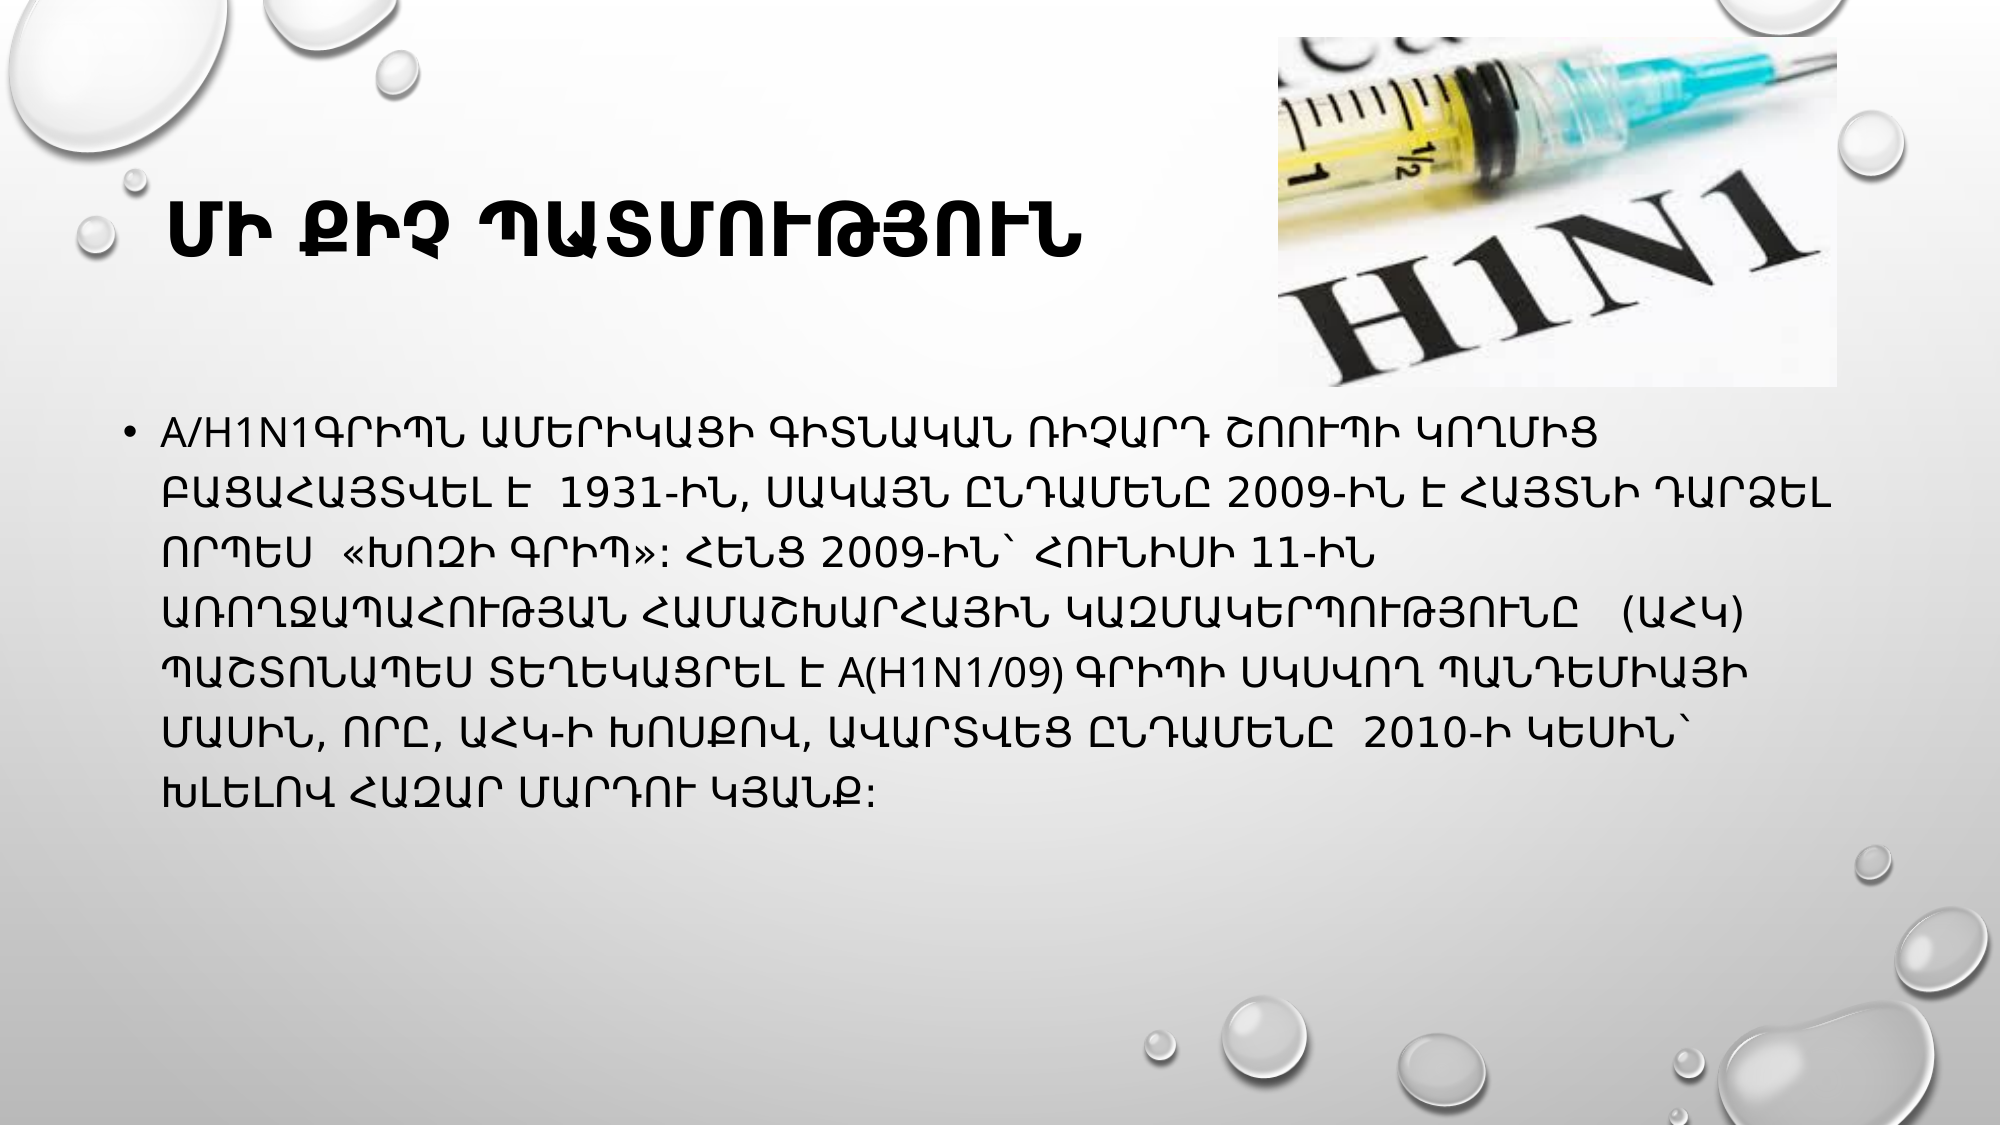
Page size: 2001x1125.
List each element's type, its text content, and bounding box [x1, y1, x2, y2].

picture [0, 0, 2000, 1125]
title Մի քիչ պատմություն [1842, 101, 1851, 364]
title Մի քիչ պատմություն [149, 101, 1272, 364]
list А/H1N1գրիպն Ամերիկացի գիտնական Ռիչարդ Շոուպի կողմից բացահայտվել է 1931-ին, սակայն ընդամենը 2009-ին է հայտնի դարձել որպես «խոզի գրիպ»: Հենց 2009-ին` հունիսի 11-ին Առողջապահության համաշխարհային կազմակերպությունը (ԱՀԿ) պաշտոնապես տեղեկացրել է A(H1N1/09) գրիպի սկսվող պանդեմիայի մասին, որը, ԱՀԿ-ի խոսքով, ավարտվեց ընդամենը 2010-ի կեսին` խլելով հազար մարդու կյանք: [107, 388, 1850, 978]
